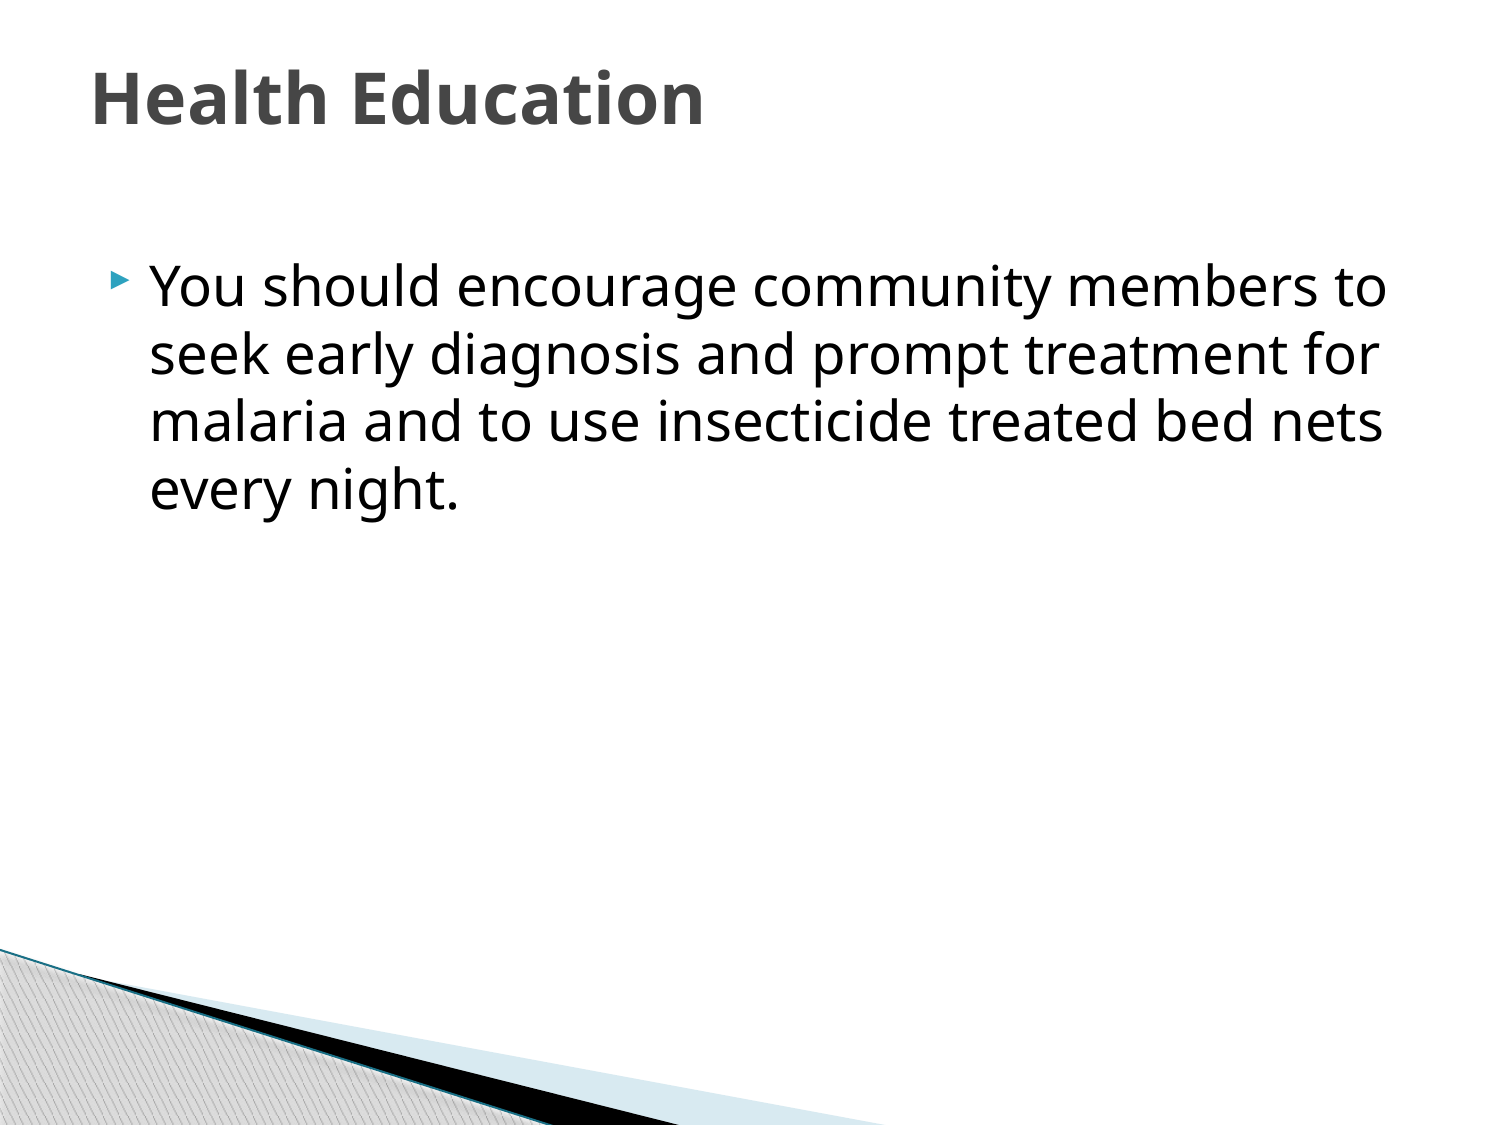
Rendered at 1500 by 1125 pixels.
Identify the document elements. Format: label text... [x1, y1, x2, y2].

list You should encourage community members to seek early diagnosis and prompt treatment for malaria and to use insecticide treated bed nets every night. [75, 243, 1425, 986]
title Health Education [75, 45, 1425, 233]
